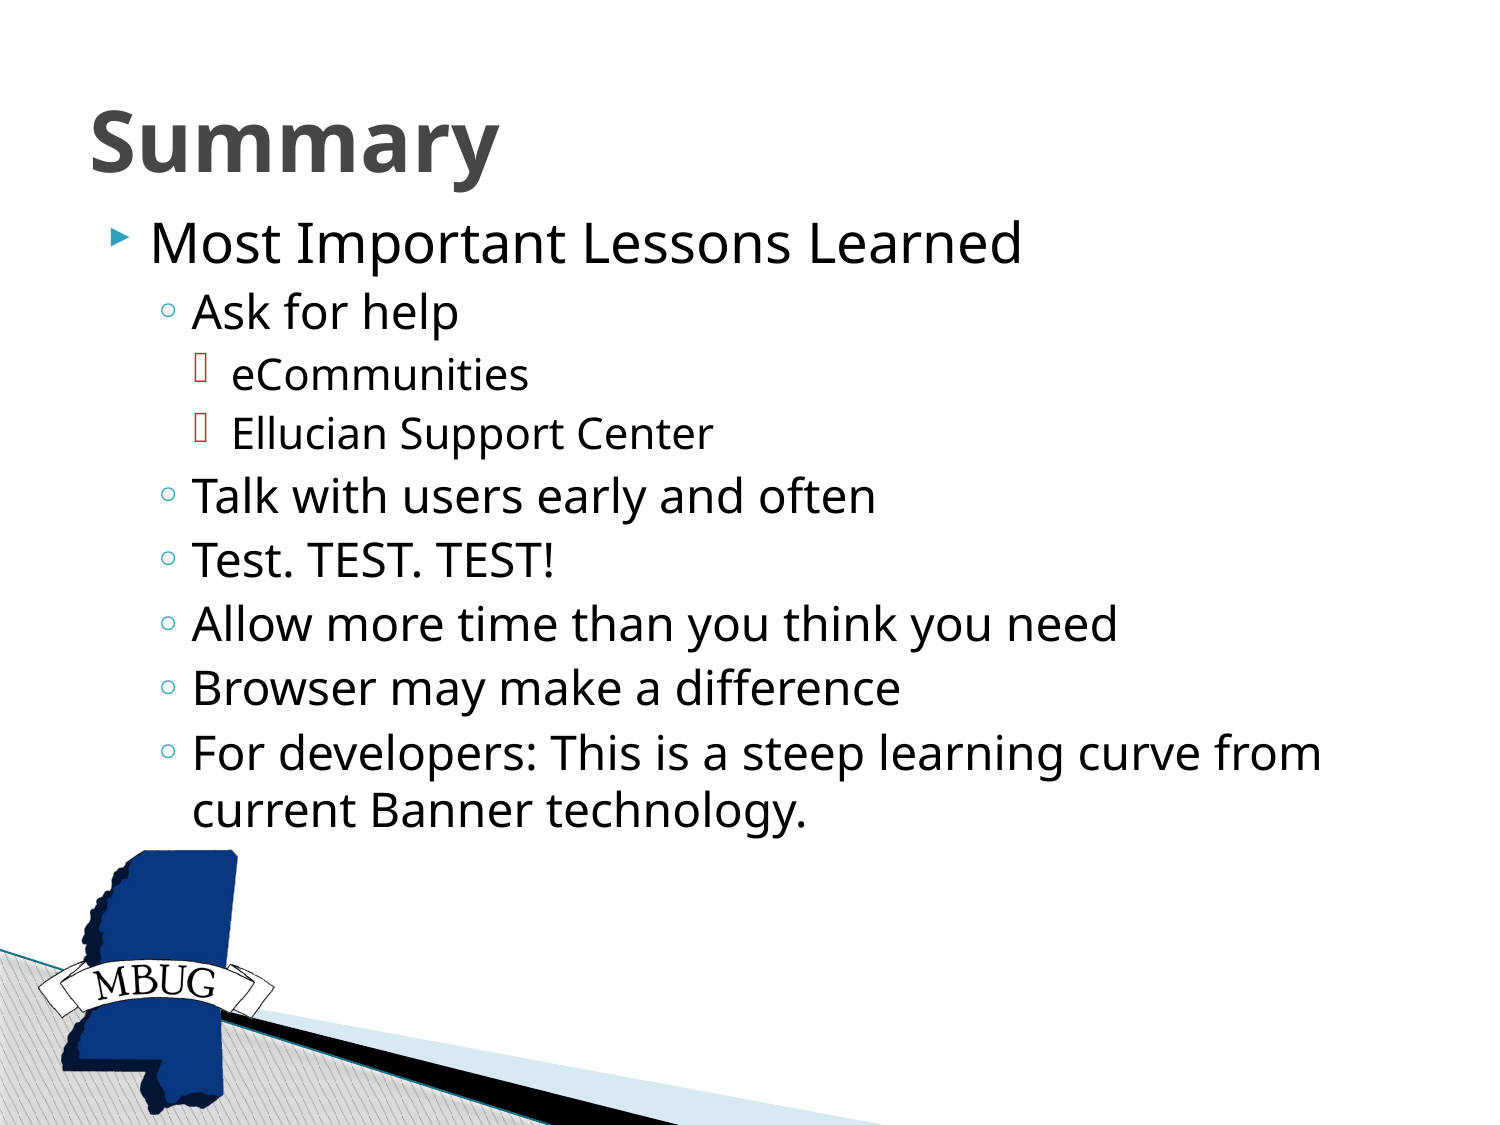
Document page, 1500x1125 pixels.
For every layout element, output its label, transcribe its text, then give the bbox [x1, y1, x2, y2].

title Summary [75, 45, 1425, 233]
list Most Important Lessons Learned Ask for help eCommunities Ellucian Support Center Talk with users early and often Test. TEST. TEST! Allow more time than you think you need Browser may make a difference For developers: This is a steep learning curve from current Banner technology. [75, 233, 1425, 943]
picture [37, 849, 276, 1115]
